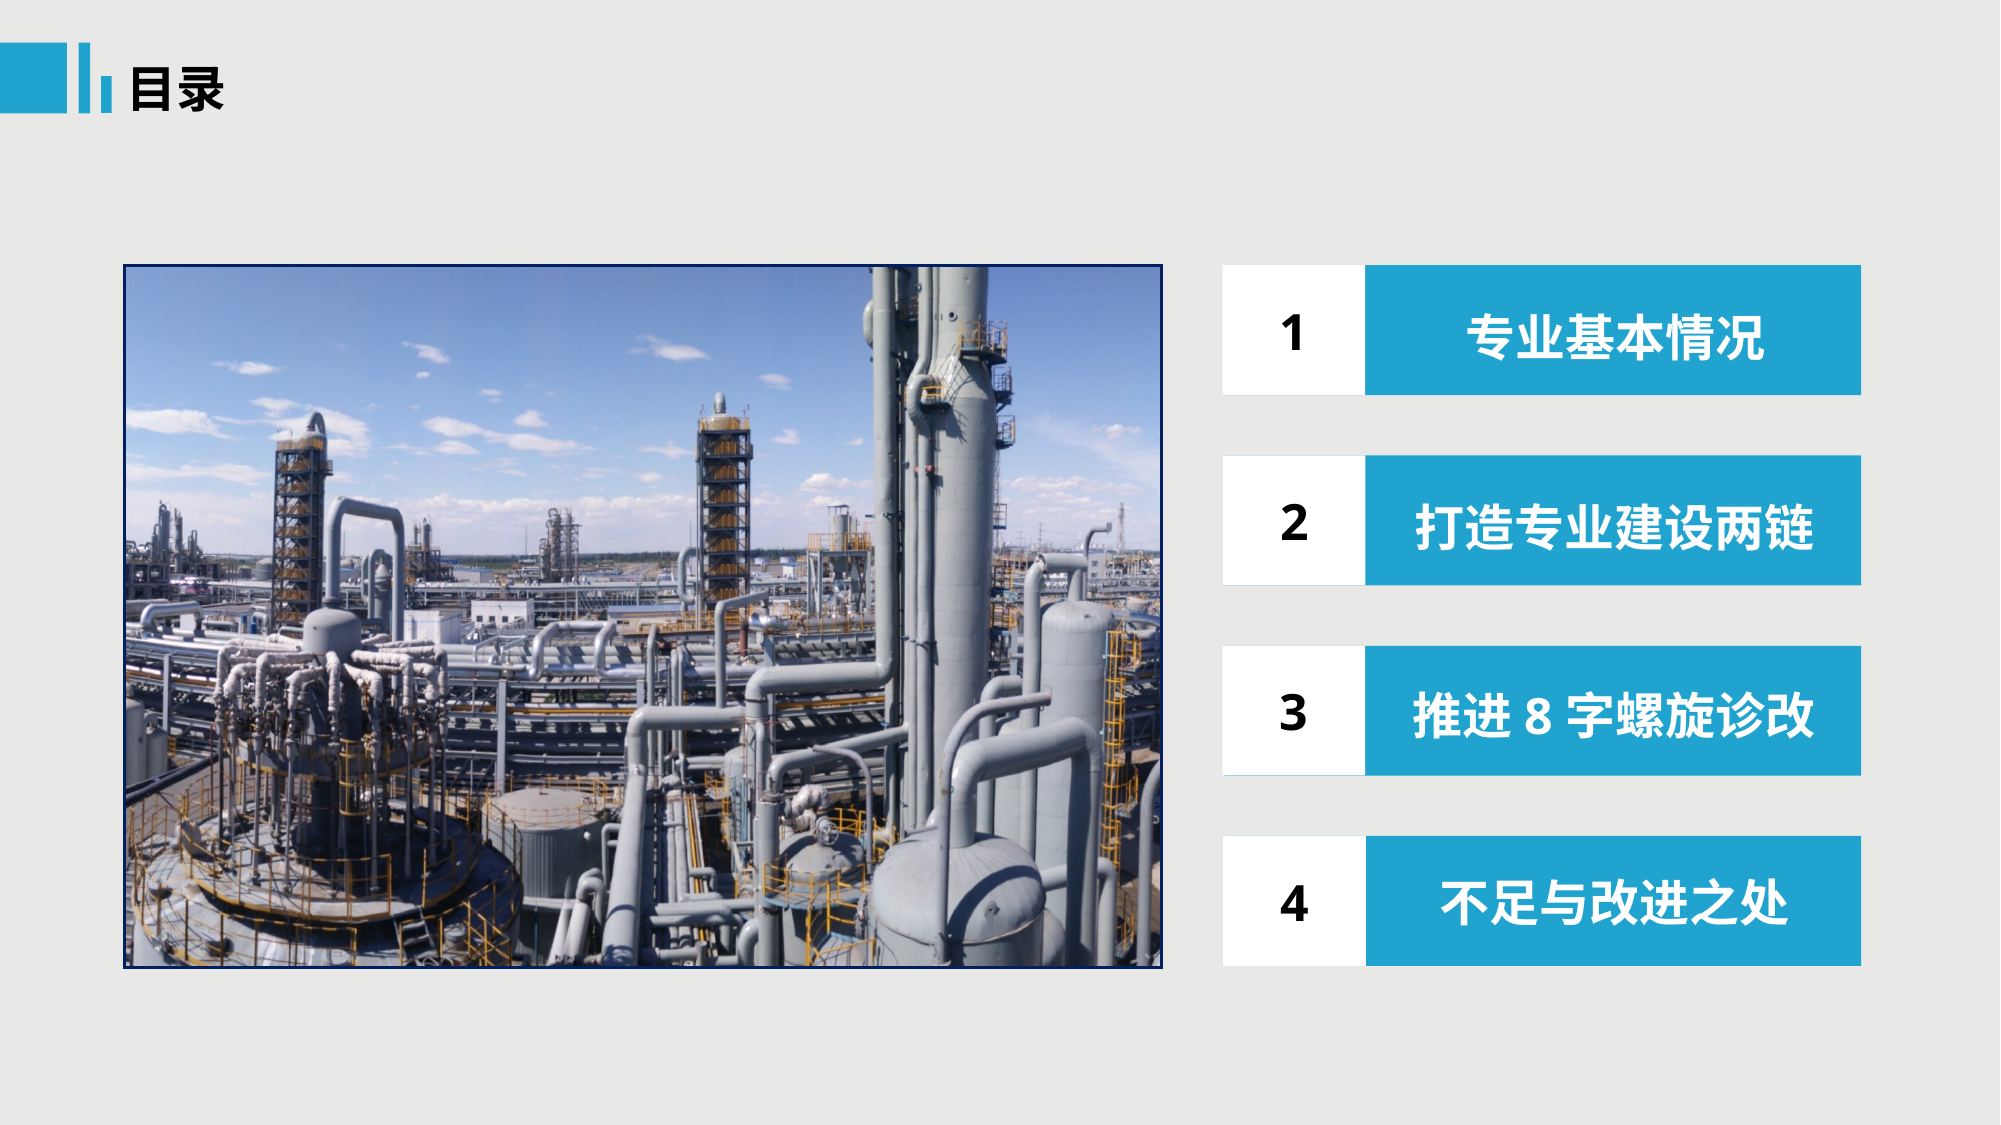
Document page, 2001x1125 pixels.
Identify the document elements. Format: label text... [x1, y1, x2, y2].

text_box [99, 74, 111, 115]
text_box 目录 [111, 49, 256, 125]
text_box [1222, 835, 1862, 967]
text_box [0, 41, 69, 116]
picture [125, 266, 1160, 967]
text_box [1222, 645, 1862, 776]
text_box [1222, 455, 1862, 586]
text_box [77, 41, 92, 116]
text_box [1222, 264, 1862, 396]
